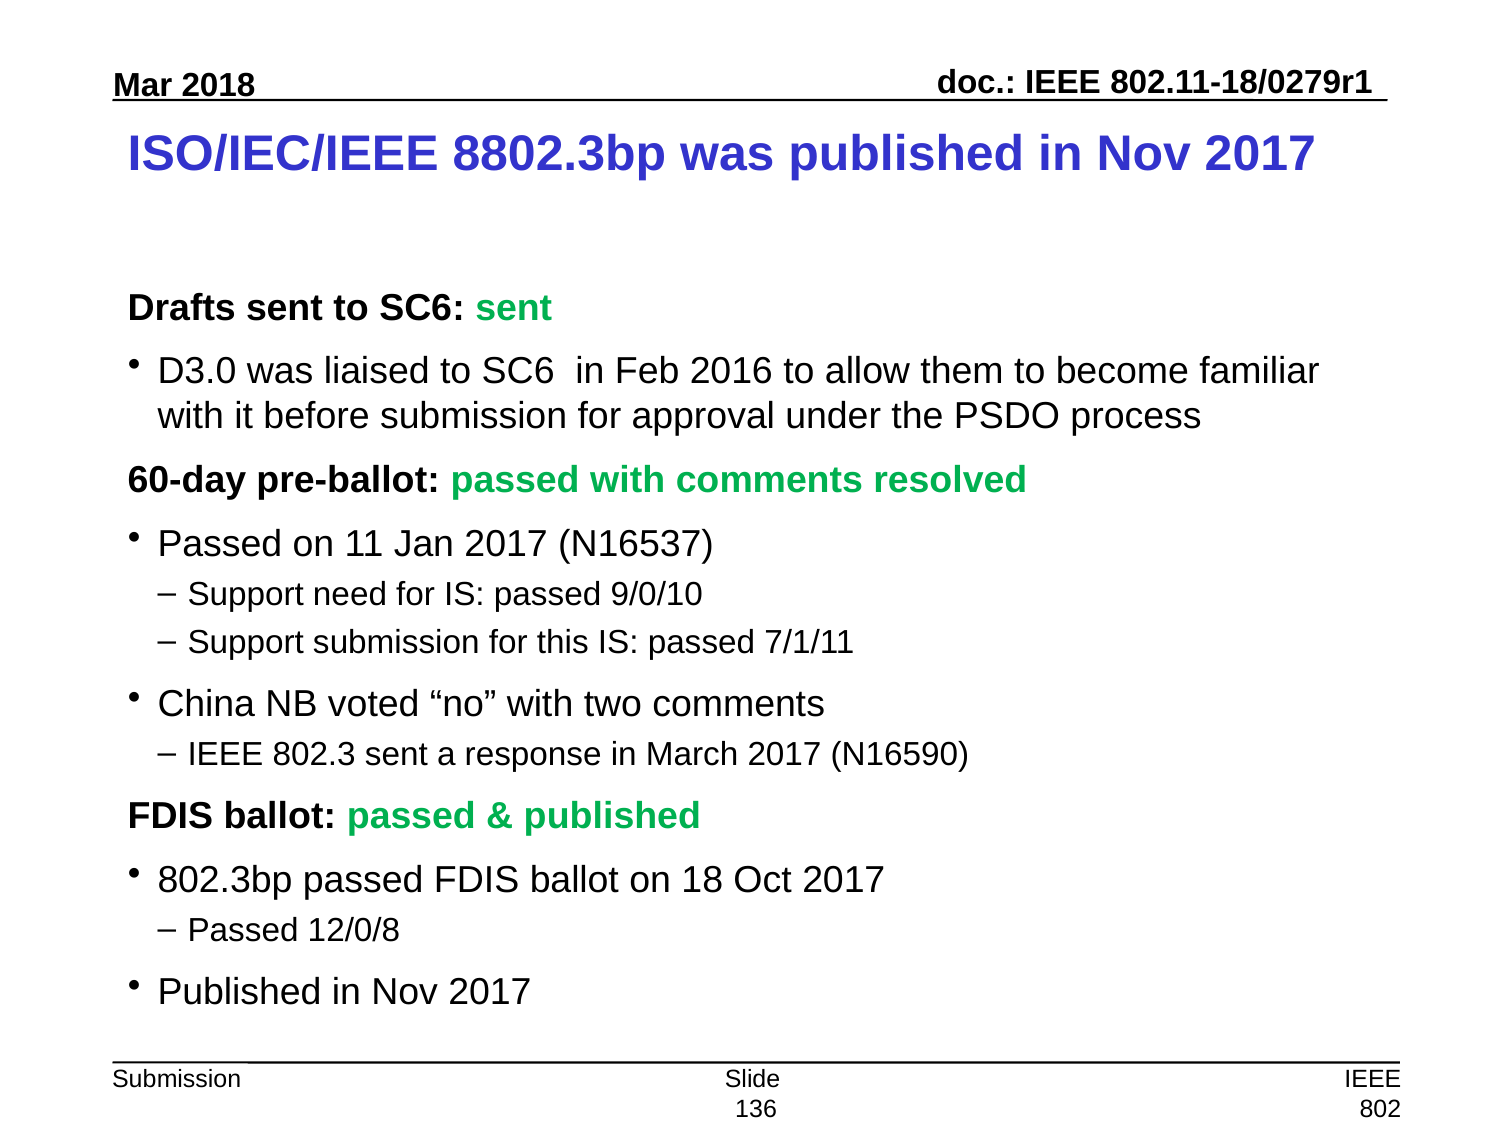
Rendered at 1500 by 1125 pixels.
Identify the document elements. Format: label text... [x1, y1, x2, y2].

list Drafts sent to SC6: sent D3.0 was liaised to SC6 in Feb 2016 to allow them to become familiar with it before submission for approval under the PSDO process 60-day pre-ballot: passed with comments resolved Passed on 11 Jan 2017 (N16537) Support need for IS: passed 9/0/10 Support submission for this IS: passed 7/1/11 China NB voted “no” with two comments IEEE 802.3 sent a response in March 2017 (N16590) FDIS ballot: passed & published 802.3bp passed FDIS ballot on 18 Oct 2017 Passed 12/0/8 Published in Nov 2017 [112, 275, 1388, 950]
title ISO/IEC/IEEE 8802.3bp was published in Nov 2017 [112, 112, 1388, 275]
slide_number Slide 136 [709, 1061, 803, 1093]
footer IEEE 802 [1320, 1061, 1402, 1093]
